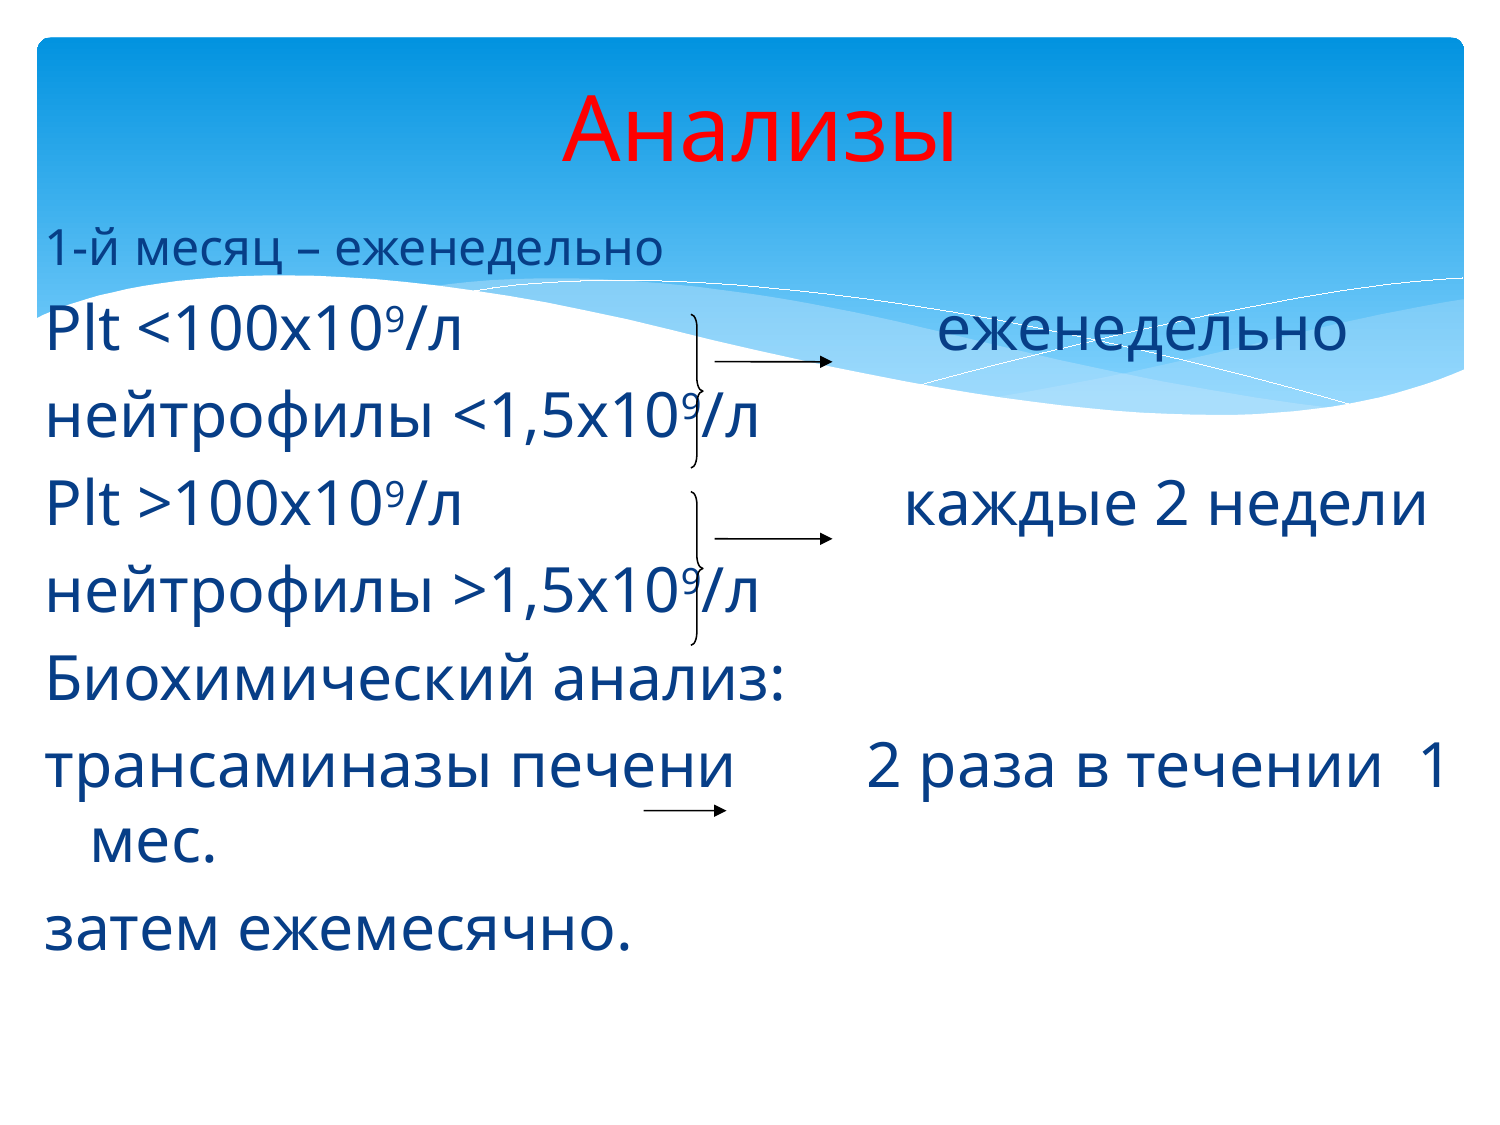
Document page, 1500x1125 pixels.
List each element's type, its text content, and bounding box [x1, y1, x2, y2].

text_box [690, 491, 703, 646]
text_box [690, 314, 703, 468]
text_box [643, 804, 727, 817]
text_box [714, 532, 833, 546]
text_box [714, 355, 833, 368]
title Анализы [123, 31, 1399, 219]
list 1-й месяц – еженедельно Plt <100x109/л еженедельно нейтрофилы <1,5x109/л Plt >100x109/л каждые 2 недели нейтрофилы >1,5x109/л Биохимический анализ: трансаминазы печени 2 раза в течении 1 мес. затем ежемесячно. [29, 208, 1471, 1083]
